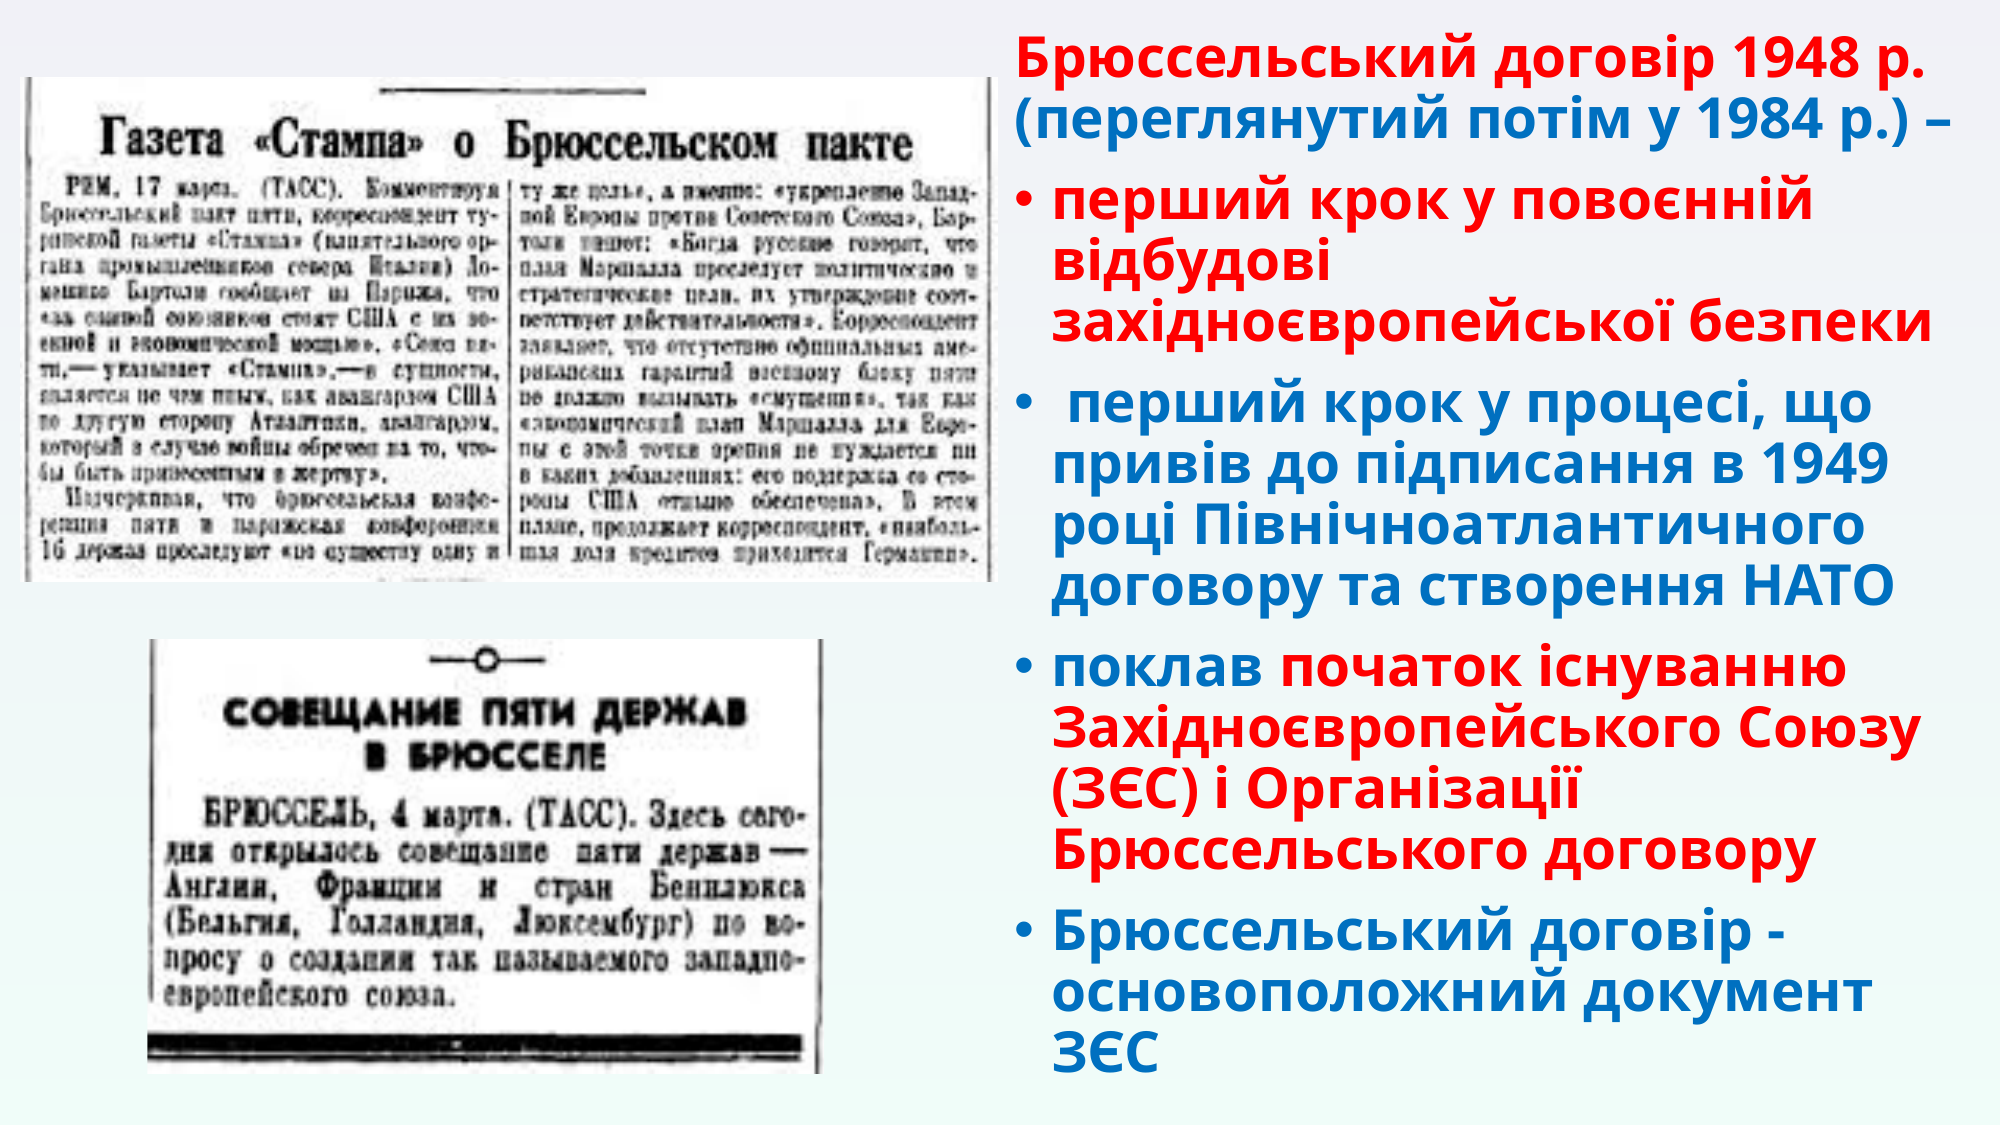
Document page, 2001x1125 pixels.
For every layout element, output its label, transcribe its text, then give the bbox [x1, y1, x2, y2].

picture [147, 639, 825, 1074]
list Брюссельський договір 1948 р. (переглянутий потім у 1984 р.) – перший крок у повоєнній відбудові західноєвропейської безпеки перший крок у процесі, що привів до підписання в 1949 році Північноатлантичного договору та створення НАТО поклав початок існуванню Західноєвропейського Союзу (ЗЄС) і Організації Брюссельського договору Брюссельський договір - основоположний документ ЗЄС [999, 21, 1981, 1104]
picture [20, 77, 998, 582]
